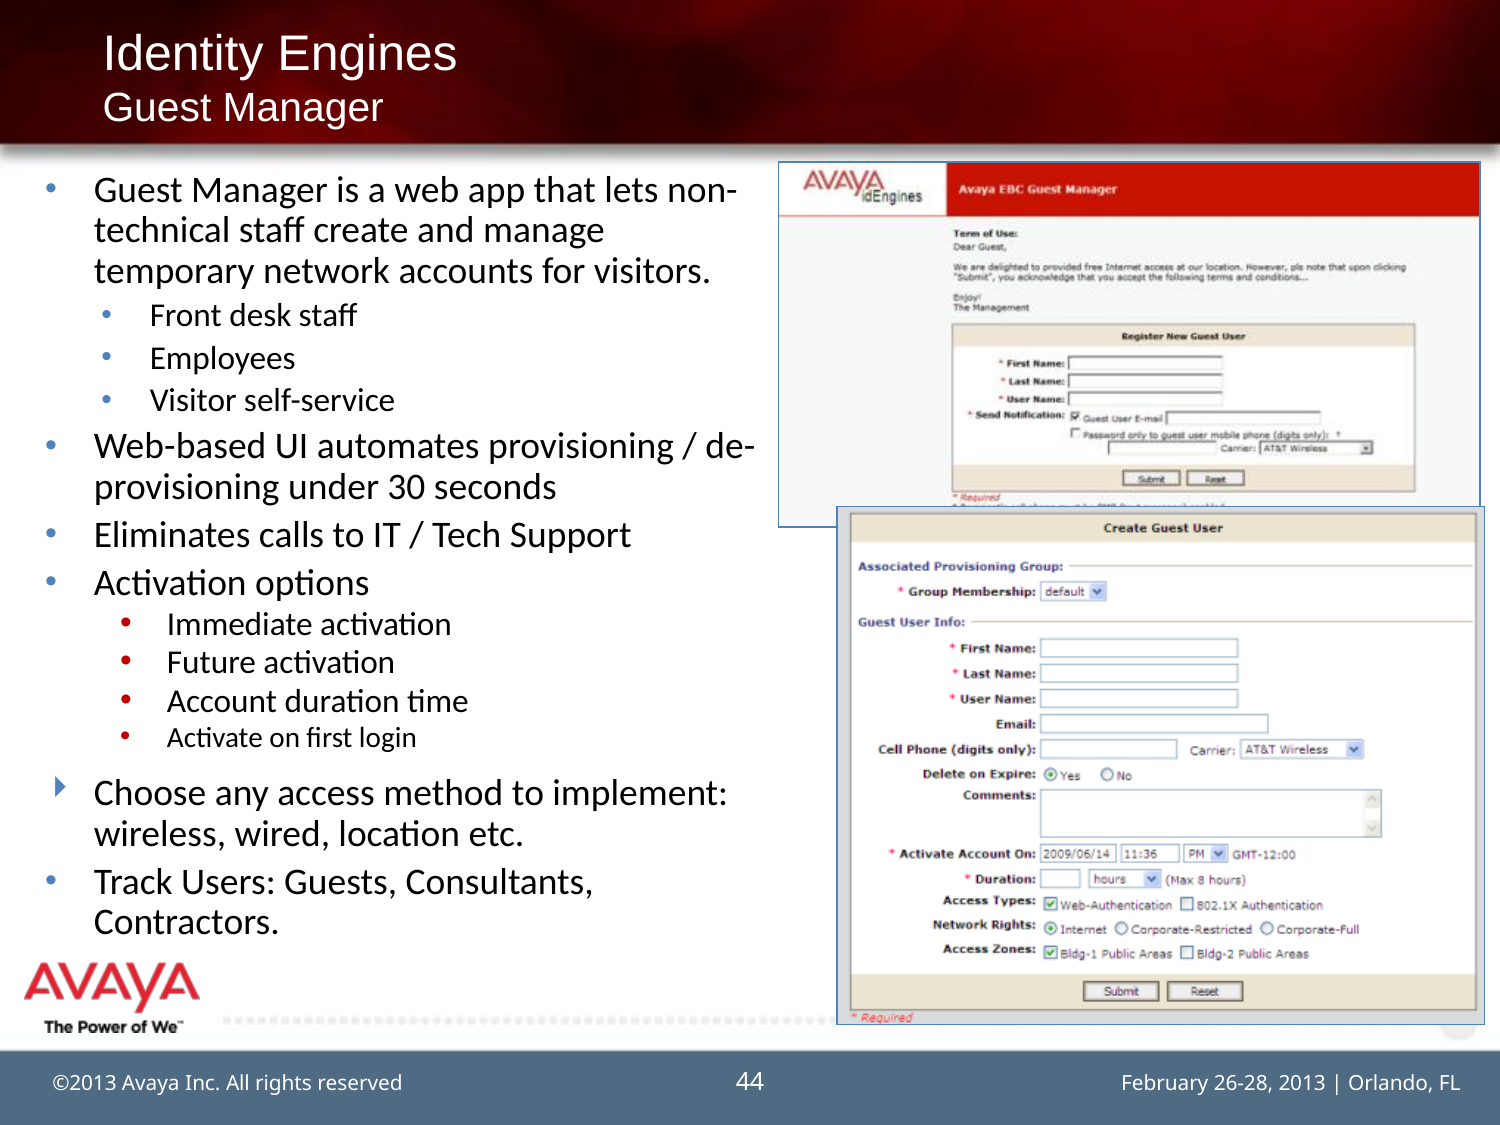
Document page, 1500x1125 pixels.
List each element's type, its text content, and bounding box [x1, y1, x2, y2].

list Guest Manager is a web app that lets non-technical staff create and manage temporary network accounts for visitors. Front desk staff Employees Visitor self-service Web-based UI automates provisioning / de-provisioning under 30 seconds Eliminates calls to IT / Tech Support Activation options Immediate activation Future activation Account duration time Activate on first login Choose any access method to implement: wireless, wired, location etc. Track Users: Guests, Consultants, Contractors. [30, 162, 786, 951]
slide_number 44 [575, 1052, 925, 1113]
picture [0, 0, 1500, 1125]
title Identity Engines Guest Manager [87, 12, 975, 138]
